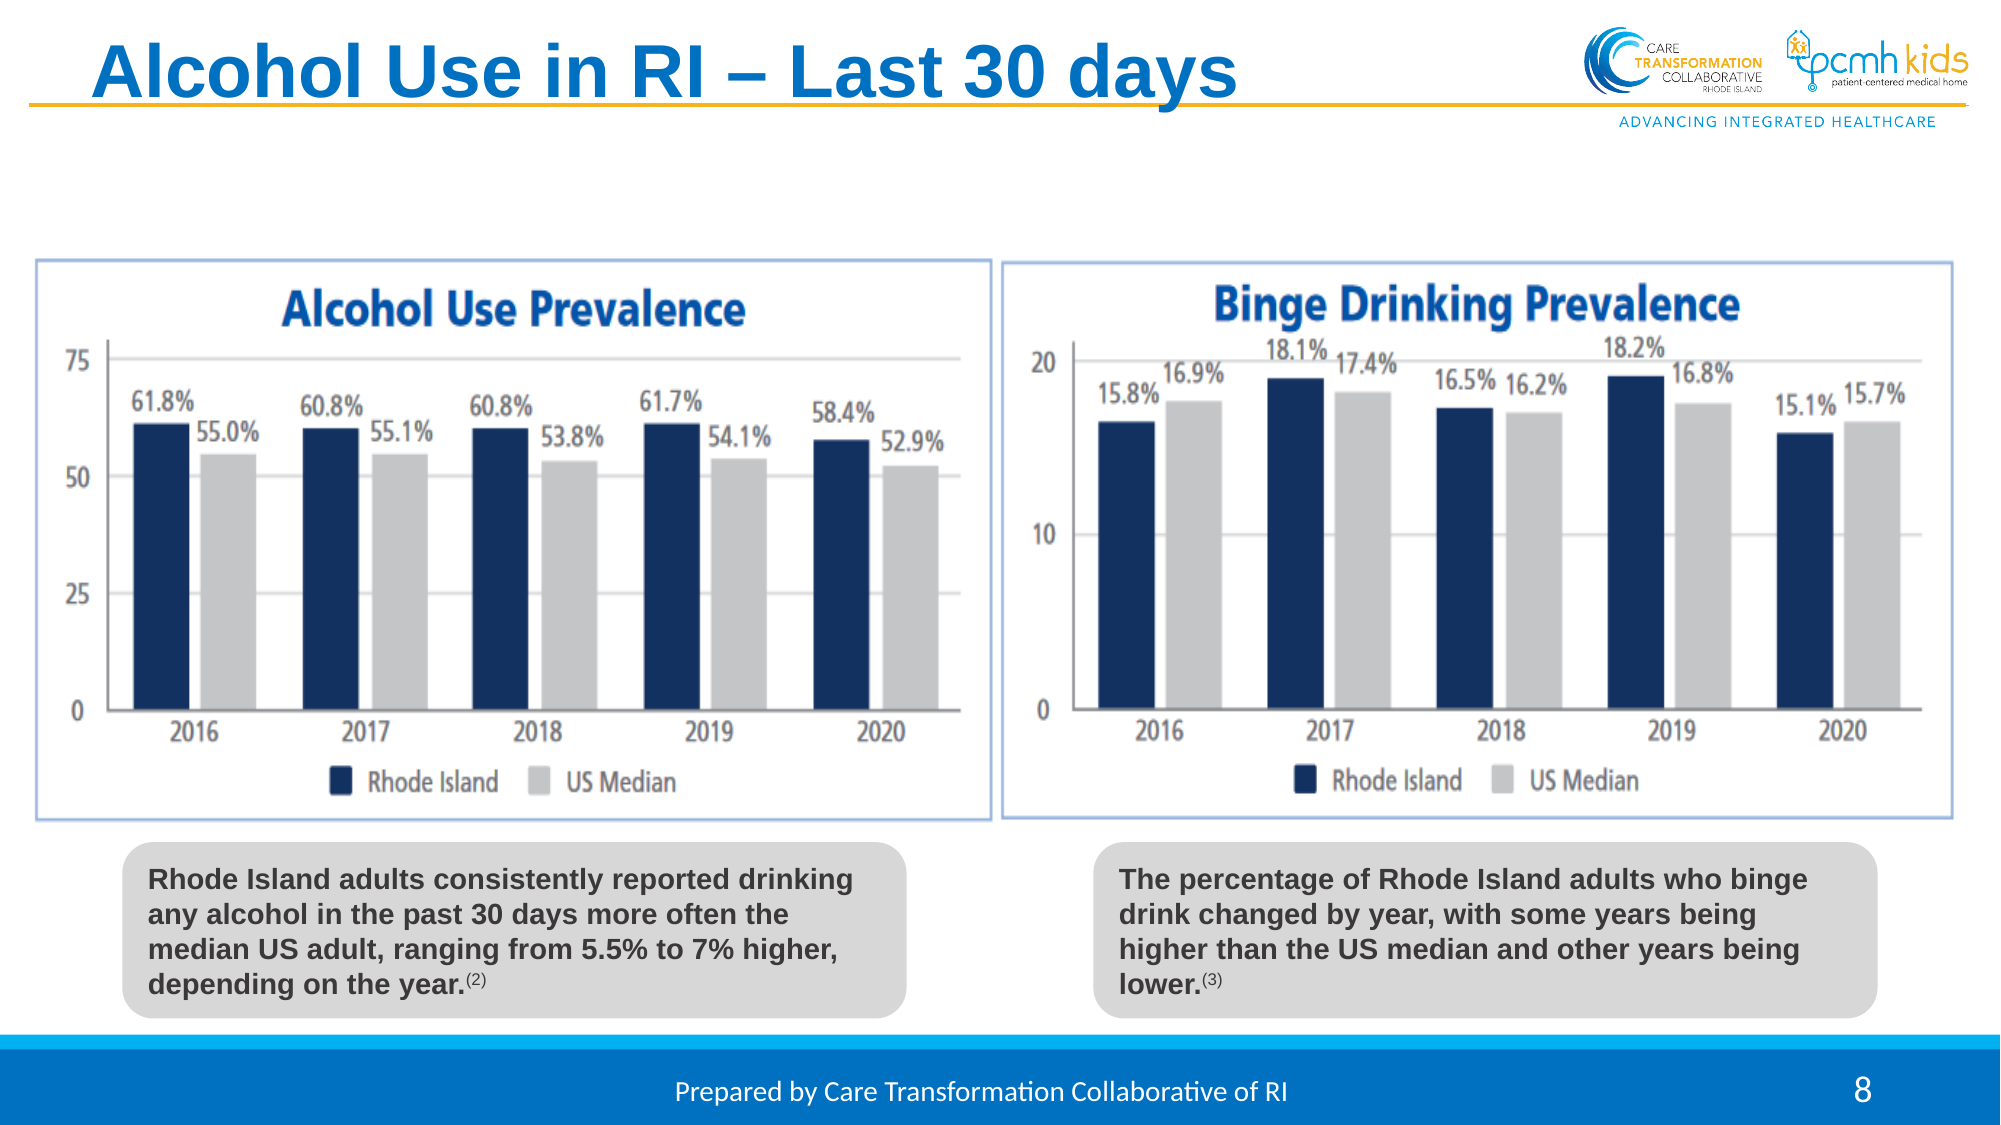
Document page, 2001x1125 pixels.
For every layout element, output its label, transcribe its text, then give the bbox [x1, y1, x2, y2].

text_box Alcohol Use in RI – Last 30 days [75, 17, 1801, 117]
picture [1801, 35, 1808, 56]
text_box The percentage of Rhode Island adults who binge drink changed by year, with some years being higher than the US median and other years being lower.(3) [1093, 843, 1878, 1019]
picture [1814, 56, 1825, 70]
picture [1801, 59, 1811, 70]
text_box Rhode Island adults consistently reported drinking any alcohol in the past 30 days more often the median US adult, ranging from 5.5% to 7% higher, depending on the year.(2) [122, 857, 907, 1019]
picture [28, 242, 1964, 849]
text_box Prepared by Care Transformation Collaborative of RI [133, 1054, 1830, 1125]
picture [1576, 21, 1977, 133]
